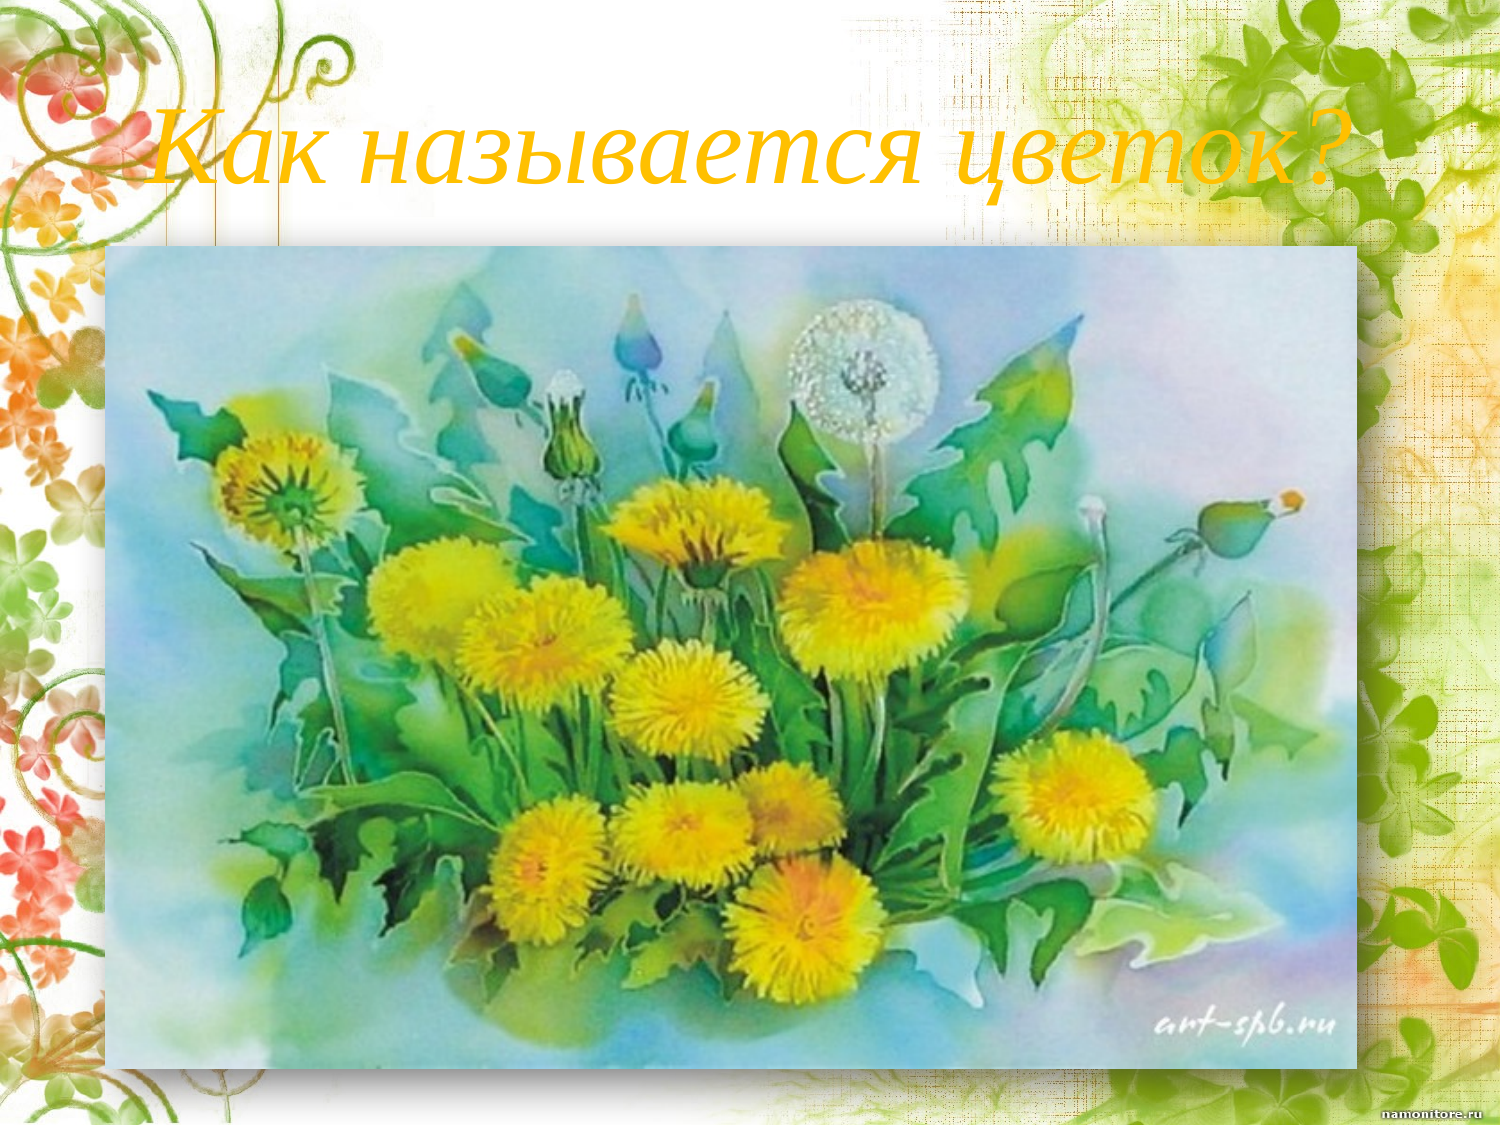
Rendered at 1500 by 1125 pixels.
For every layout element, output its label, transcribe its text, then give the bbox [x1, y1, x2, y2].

picture [0, 0, 1500, 1125]
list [105, 245, 1358, 1069]
title Как называется цветок? [75, 45, 1425, 233]
